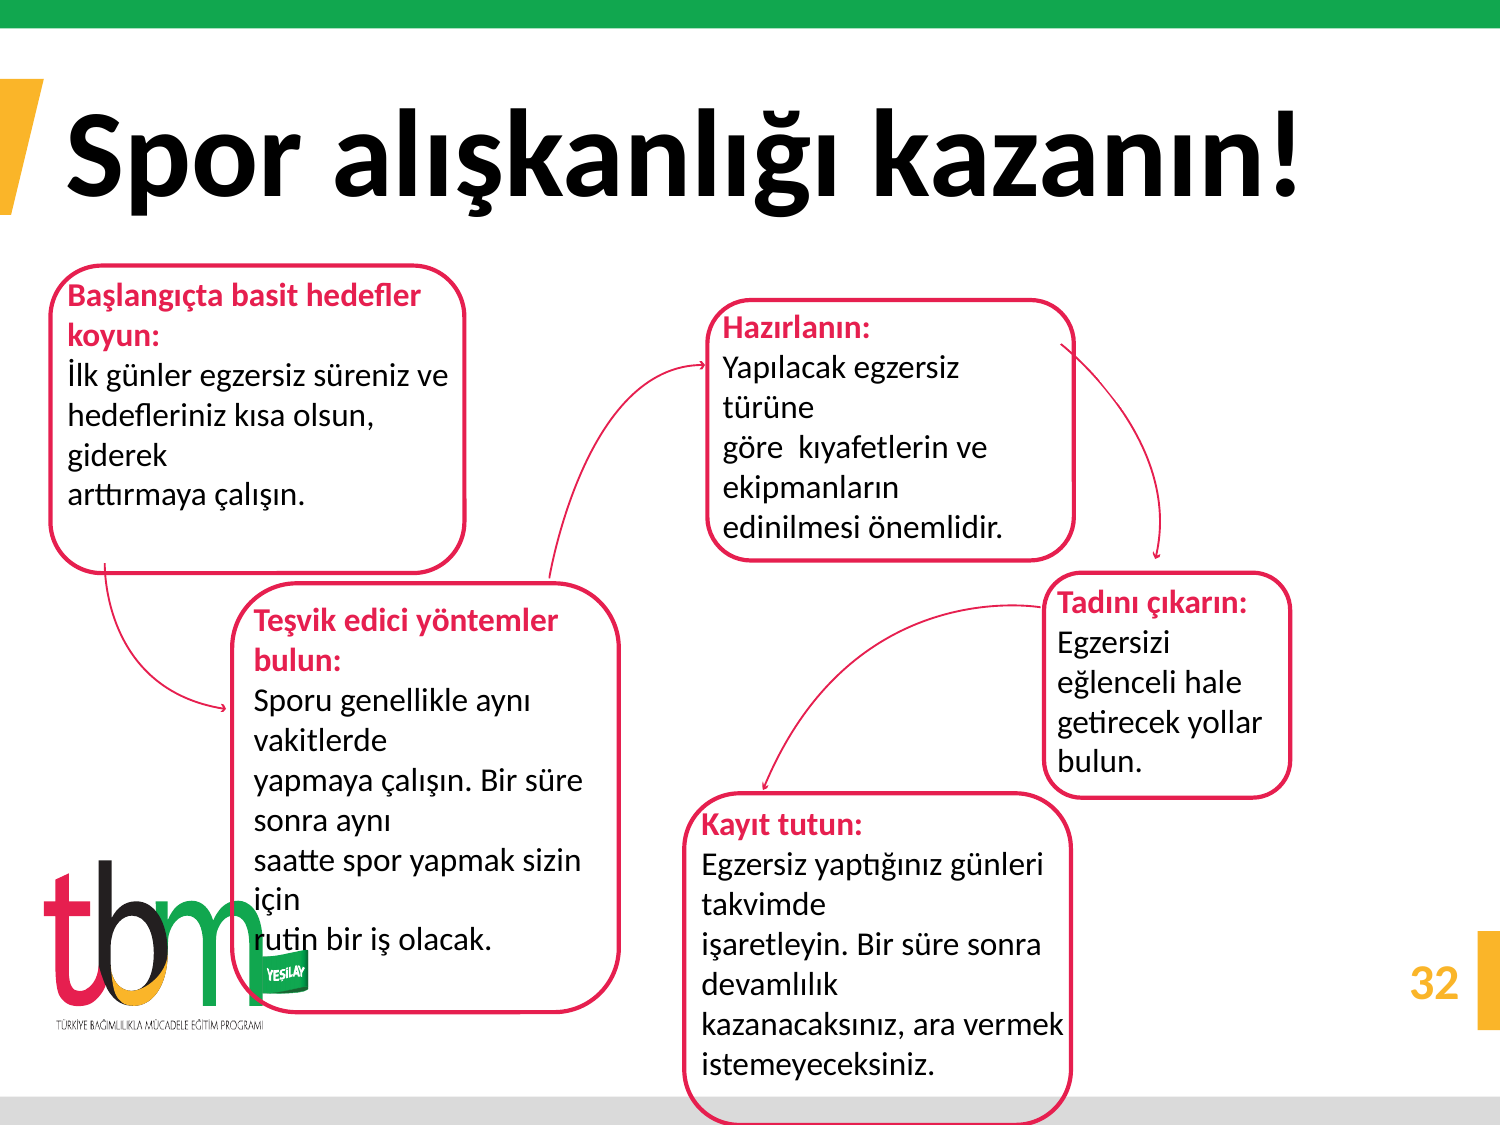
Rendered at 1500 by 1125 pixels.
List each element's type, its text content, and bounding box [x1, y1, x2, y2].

picture [1077, 335, 1146, 565]
text_box [0, 78, 44, 215]
picture [103, 651, 227, 713]
picture [548, 361, 706, 580]
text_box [707, 298, 1075, 561]
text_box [231, 583, 631, 1013]
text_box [1083, 860, 1500, 1031]
text_box Spor alışkanlığı kazanın! [50, 63, 1322, 229]
text_box [0, 1096, 678, 1125]
text_box [1083, 1096, 1500, 1125]
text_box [43, 860, 678, 1031]
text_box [684, 793, 1080, 1125]
text_box [0, 0, 1500, 29]
picture [762, 603, 1041, 791]
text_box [1042, 572, 1297, 798]
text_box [50, 265, 465, 651]
